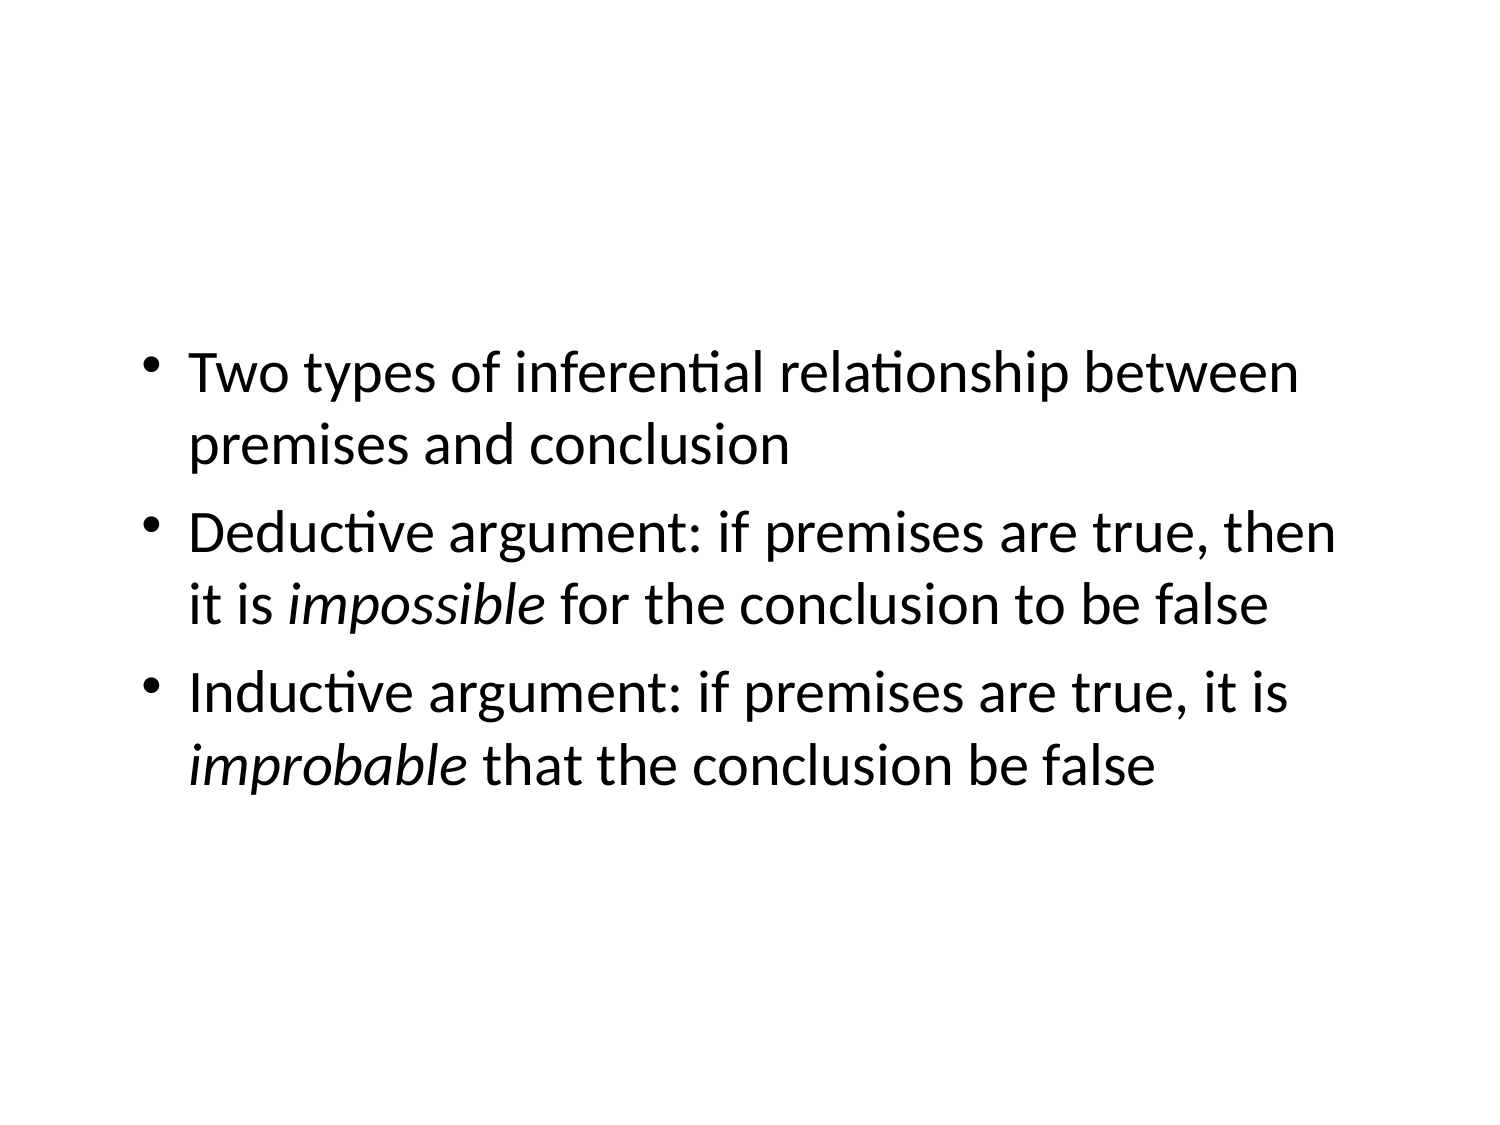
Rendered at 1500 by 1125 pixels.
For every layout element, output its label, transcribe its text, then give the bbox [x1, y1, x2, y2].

list Two types of inferential relationship between premises and conclusion Deductive argument: if premises are true, then it is impossible for the conclusion to be false Inductive argument: if premises are true, it is improbable that the conclusion be false [112, 325, 1388, 1001]
